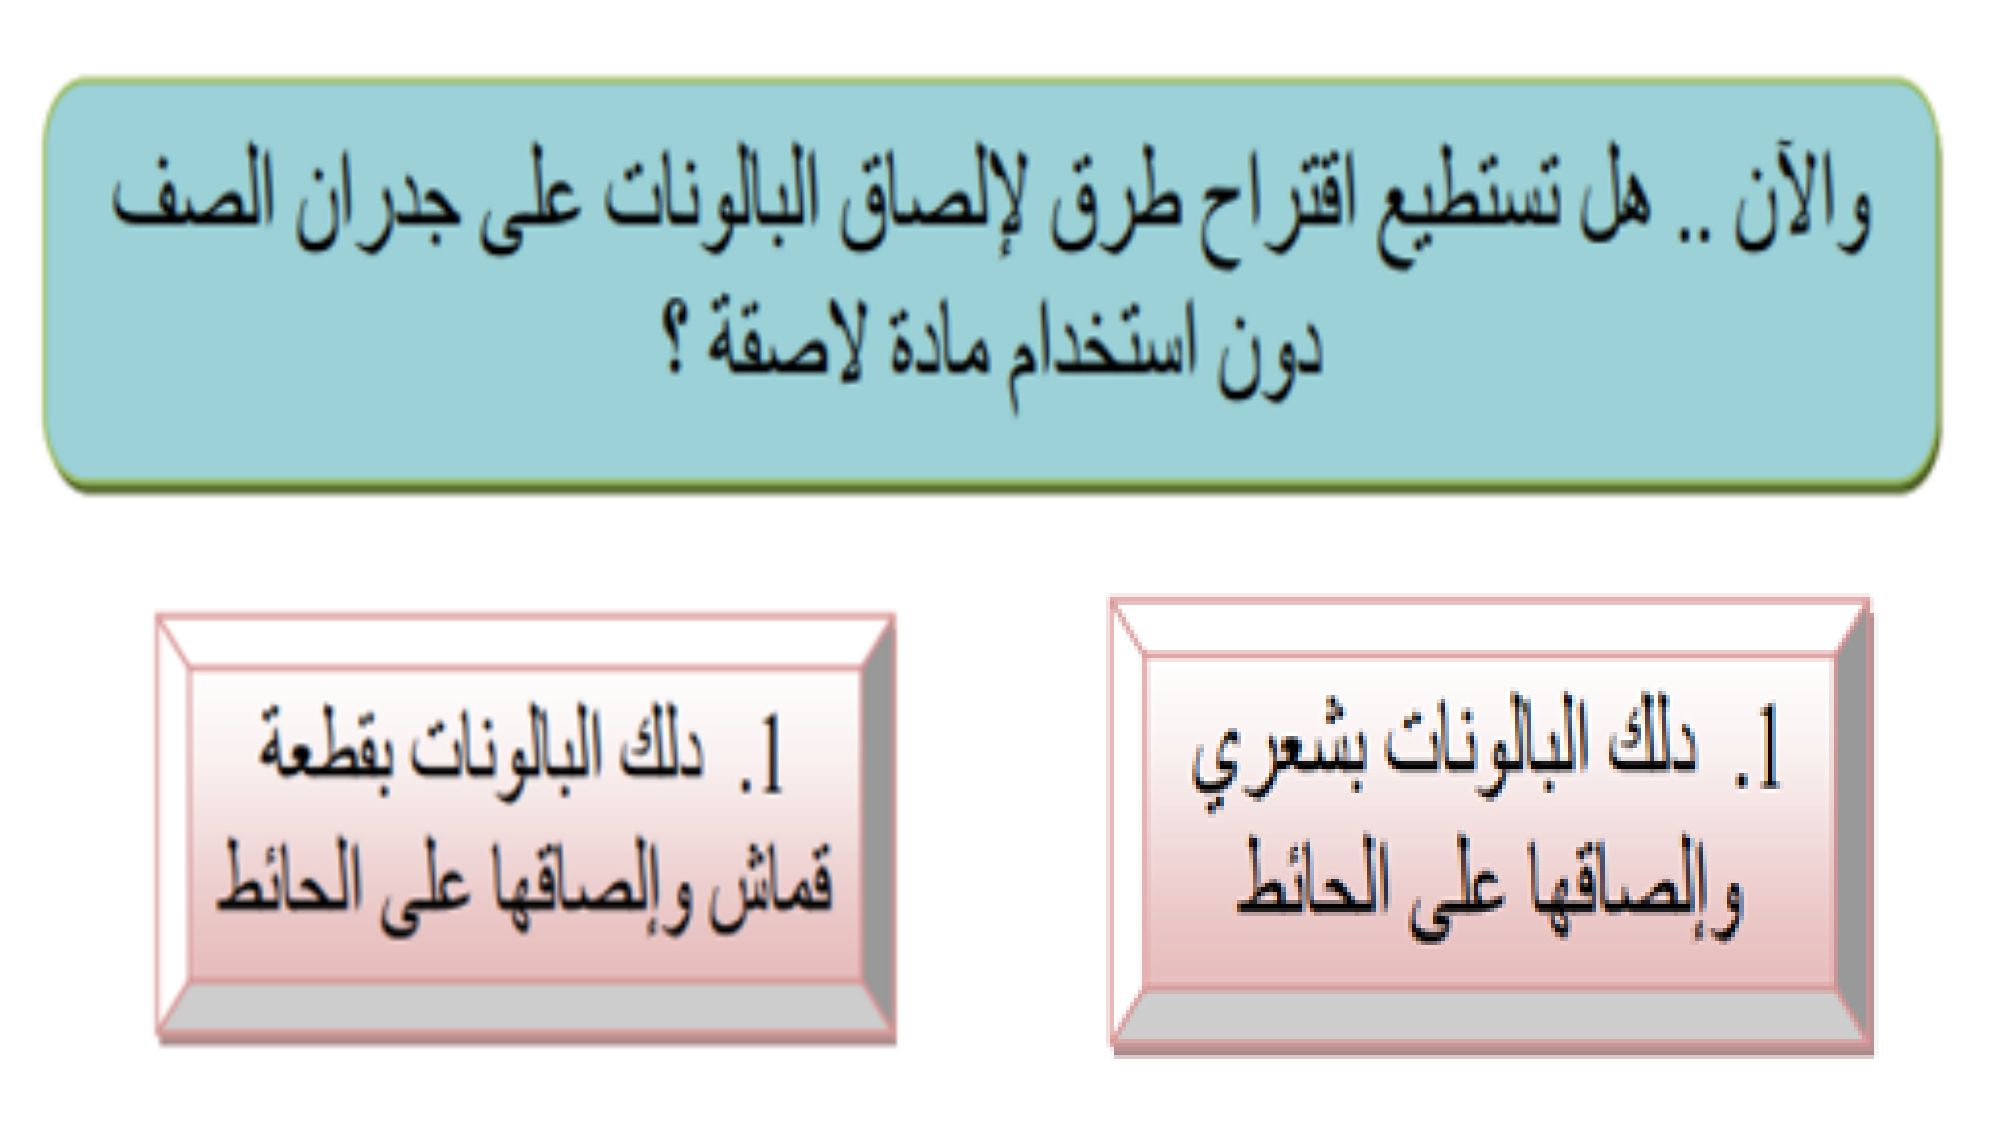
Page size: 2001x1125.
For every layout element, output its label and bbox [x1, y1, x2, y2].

picture [1053, 573, 1924, 1125]
picture [1, 29, 1968, 518]
picture [114, 599, 925, 1084]
